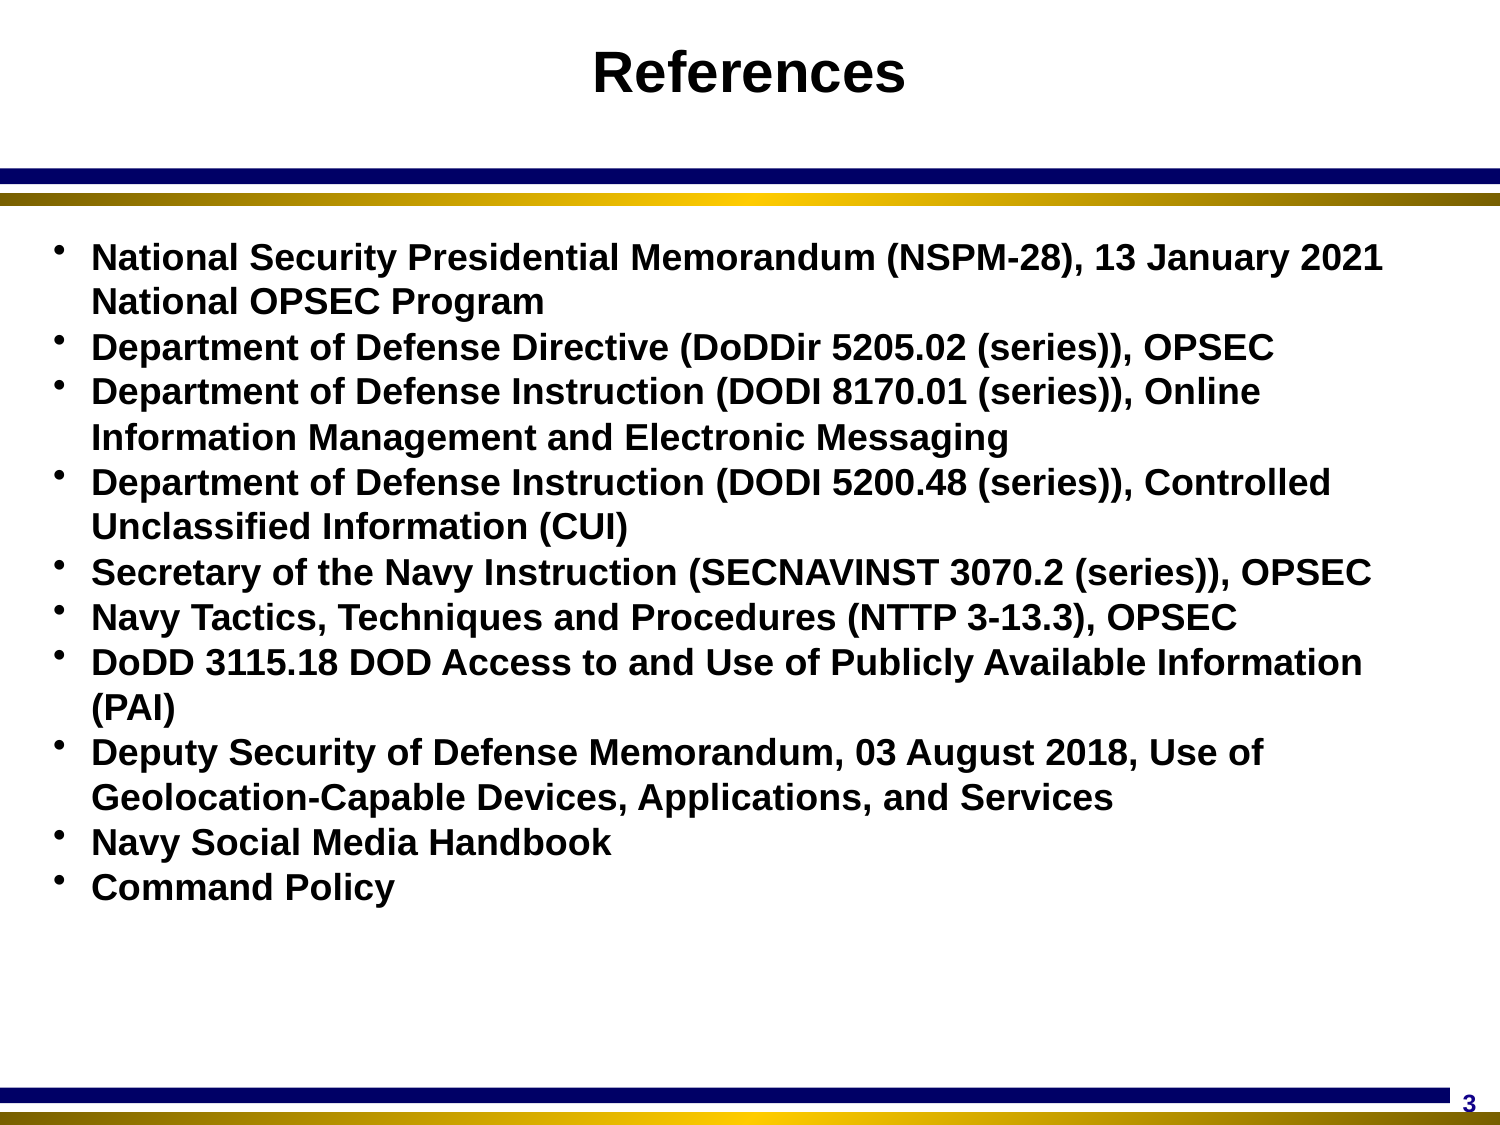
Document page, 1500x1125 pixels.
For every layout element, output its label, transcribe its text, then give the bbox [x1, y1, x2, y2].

title References [255, 0, 1245, 138]
list National Security Presidential Memorandum (NSPM-28), 13 January 2021 National OPSEC Program Department of Defense Directive (DoDDir 5205.02 (series)), OPSEC Department of Defense Instruction (DODI 8170.01 (series)), Online Information Management and Electronic Messaging Department of Defense Instruction (DODI 5200.48 (series)), Controlled Unclassified Information (CUI) Secretary of the Navy Instruction (SECNAVINST 3070.2 (series)), OPSEC Navy Tactics, Techniques and Procedures (NTTP 3-13.3), OPSEC DoDD 3115.18 DOD Access to and Use of Publicly Available Information (PAI) Deputy Security of Defense Memorandum, 03 August 2018, Use of Geolocation-Capable Devices, Applications, and Services Navy Social Media Handbook Command Policy [37, 224, 1463, 1051]
